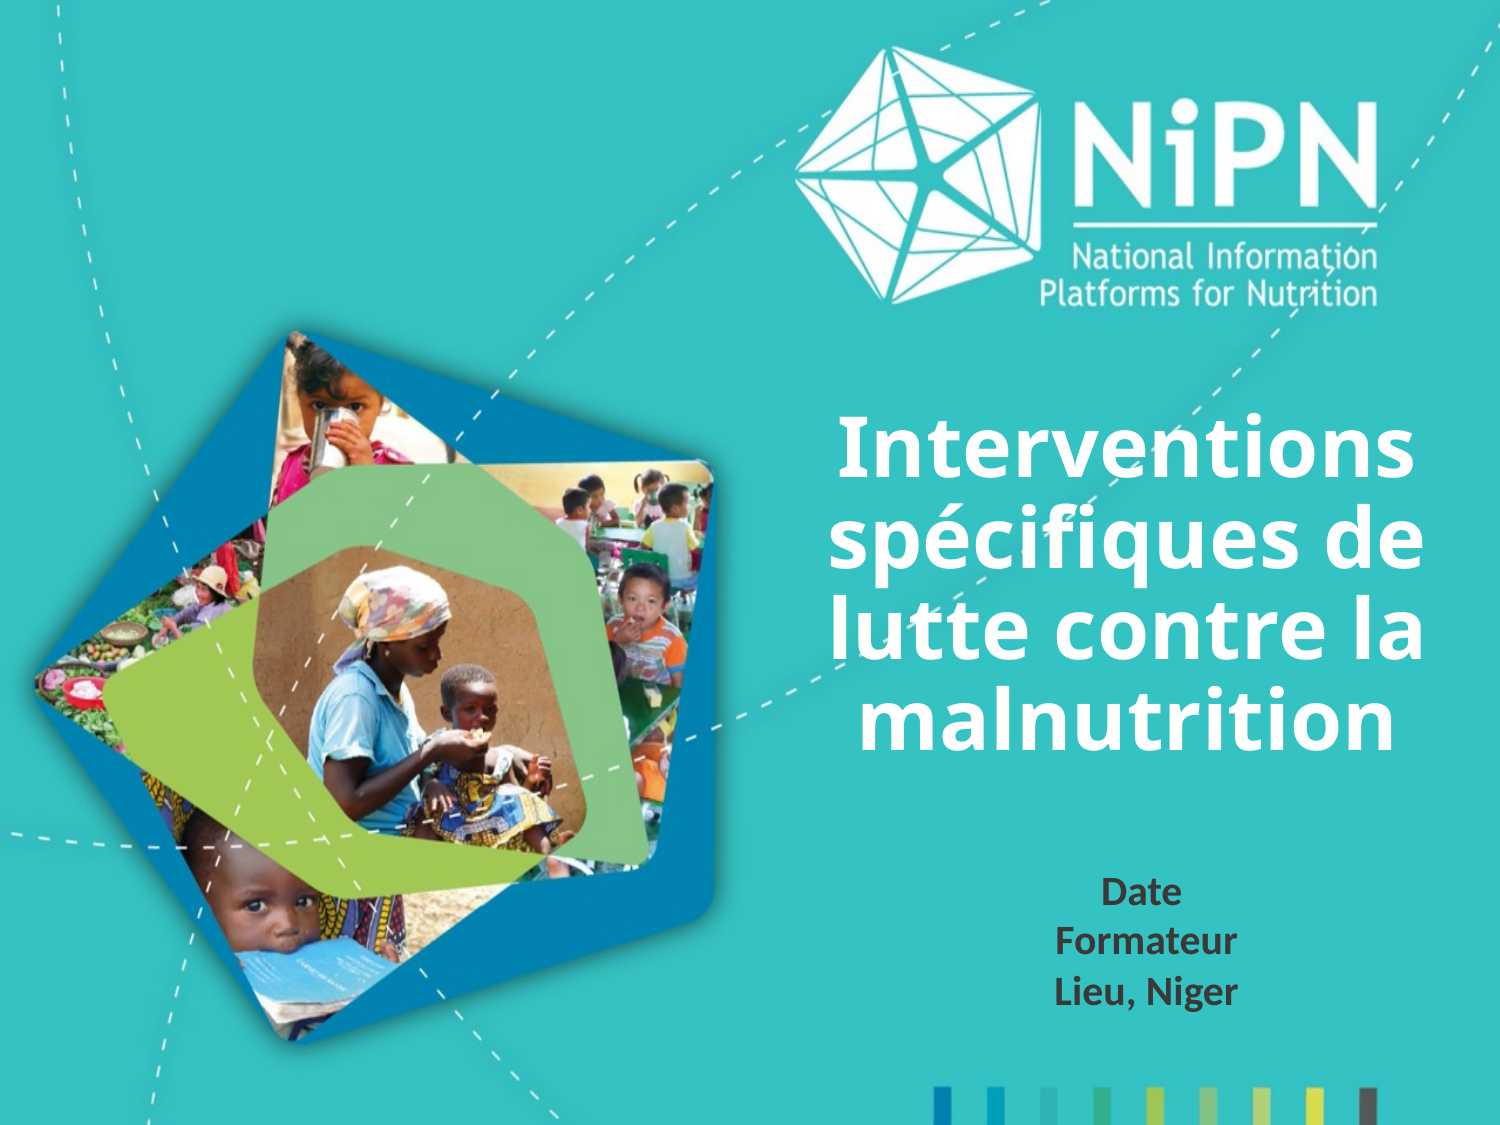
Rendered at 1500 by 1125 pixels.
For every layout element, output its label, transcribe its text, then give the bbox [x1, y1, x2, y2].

picture [0, 0, 1500, 1125]
title Interventions spécifiques de lutte contre la malnutrition [776, 386, 1479, 788]
text_box Date Formateur Lieu, Niger [880, 836, 1413, 1041]
